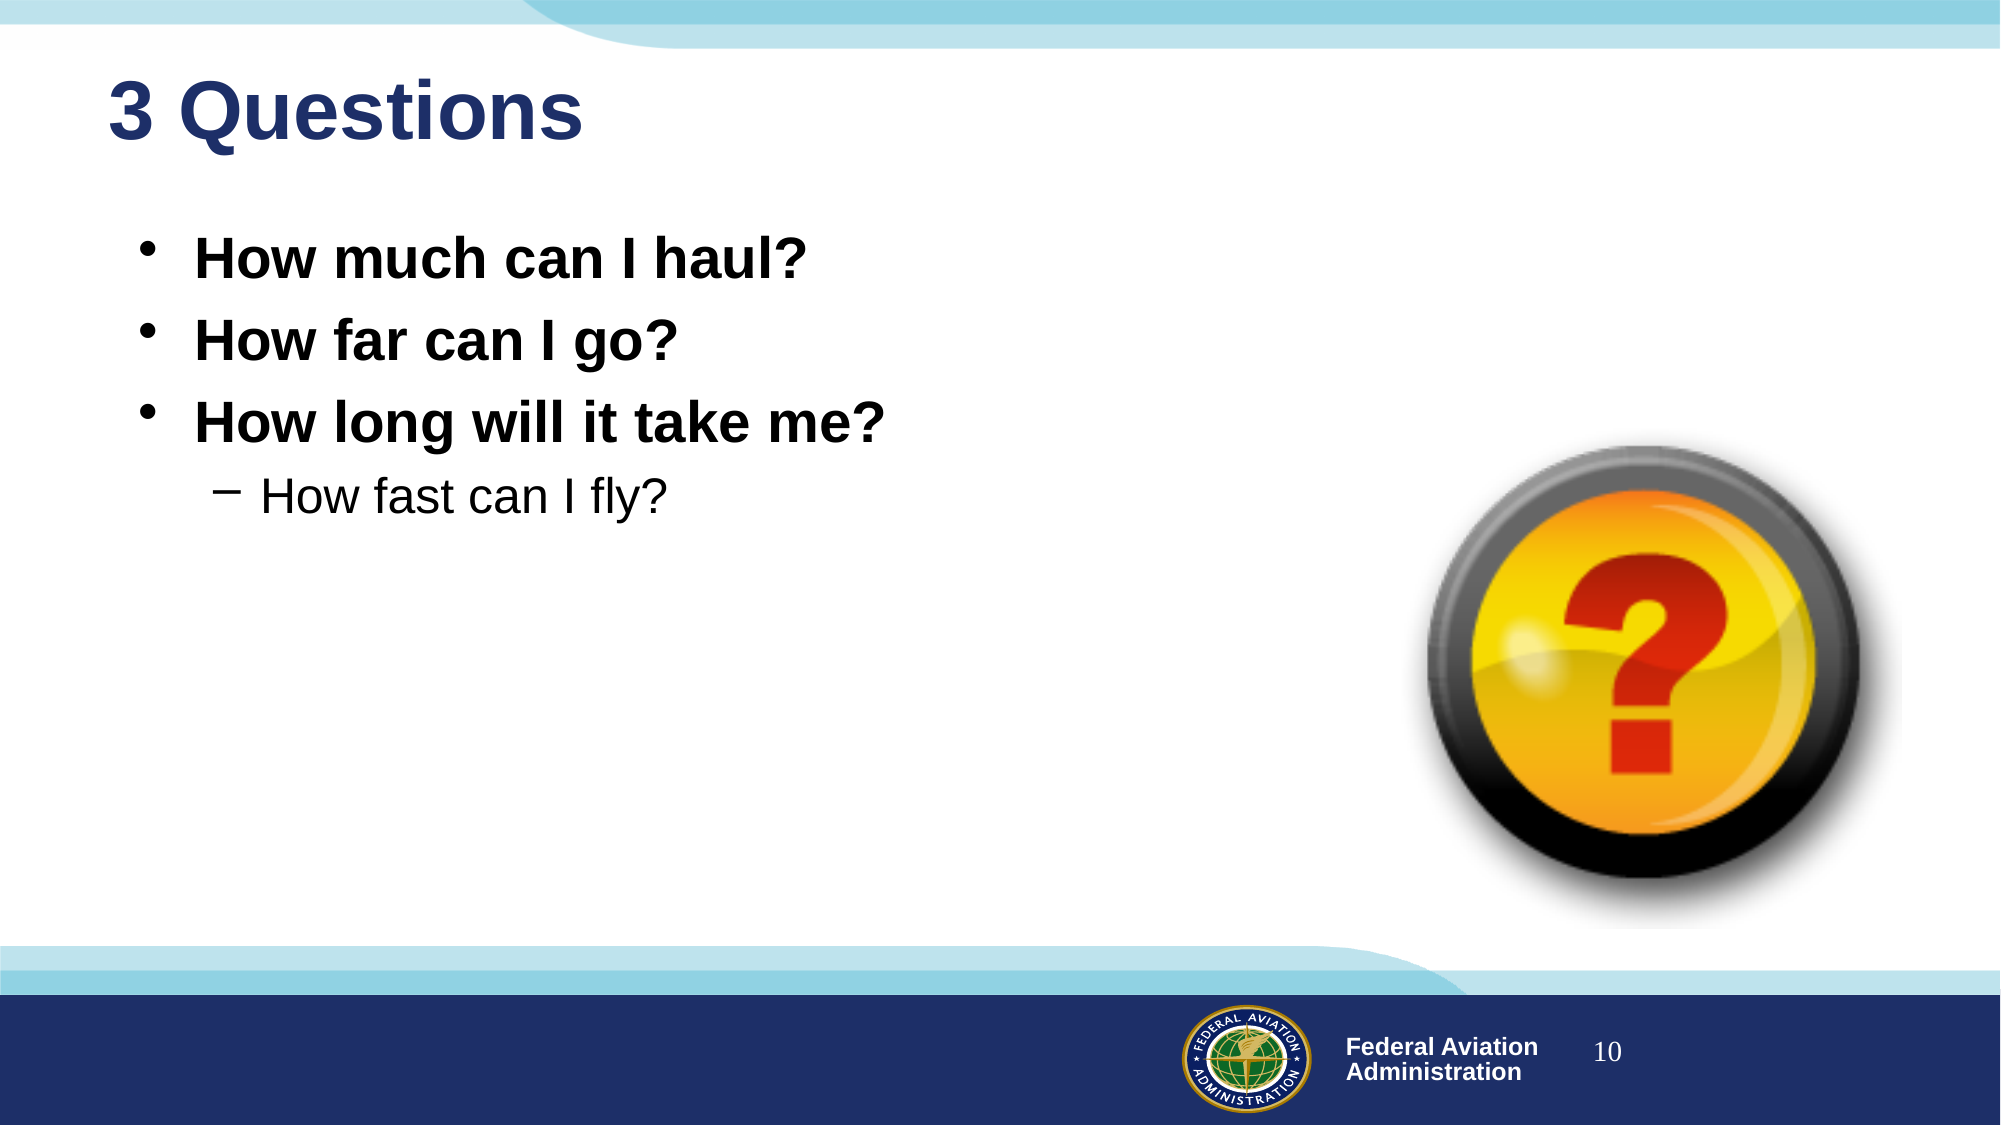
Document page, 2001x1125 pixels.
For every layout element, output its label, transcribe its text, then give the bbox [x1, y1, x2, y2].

slide_number 10 [1325, 1025, 1638, 1100]
picture [1401, 428, 1902, 929]
list How much can I haul? How far can I go? How long will it take me? How fast can I fly? [123, 213, 1444, 969]
picture [0, 0, 1999, 50]
picture [0, 945, 2000, 995]
title 3 Questions [93, 56, 1947, 157]
